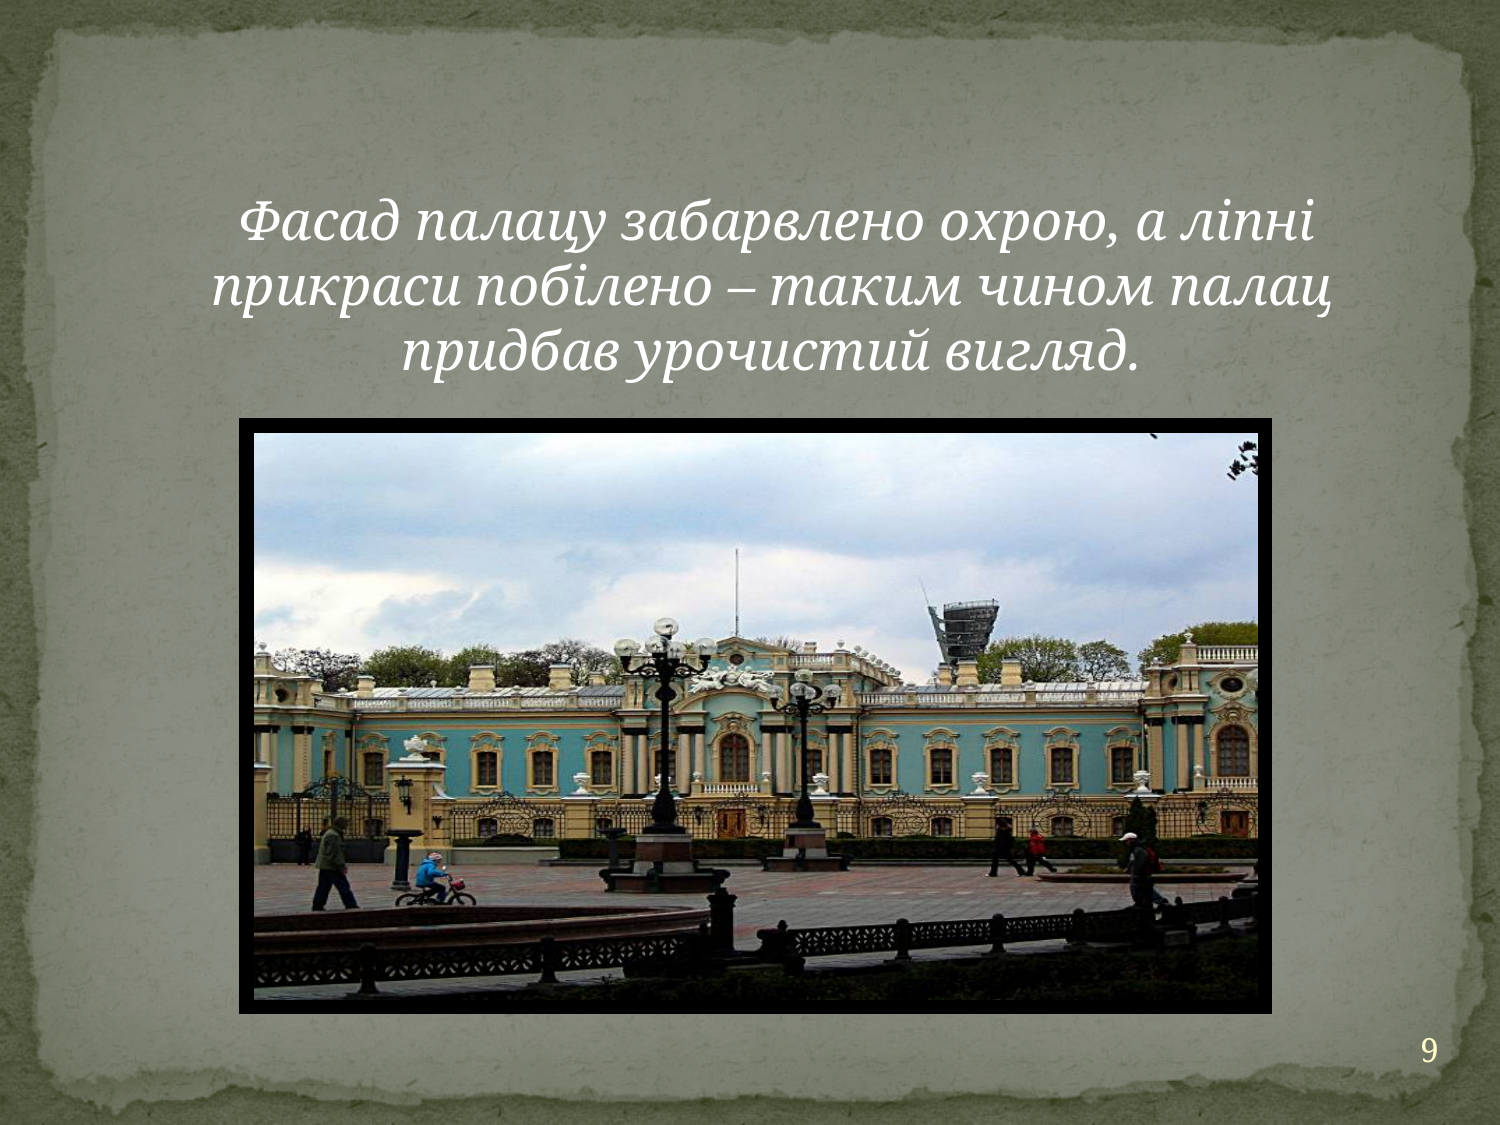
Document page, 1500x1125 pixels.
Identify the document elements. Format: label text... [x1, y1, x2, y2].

slide_number 9 [1379, 1014, 1480, 1089]
picture [253, 432, 1259, 1000]
list Фасад палацу забарвлено охрою, а ліпні прикраси побілено – таким чином палац придбав урочистий вигляд. [75, 101, 1425, 1000]
